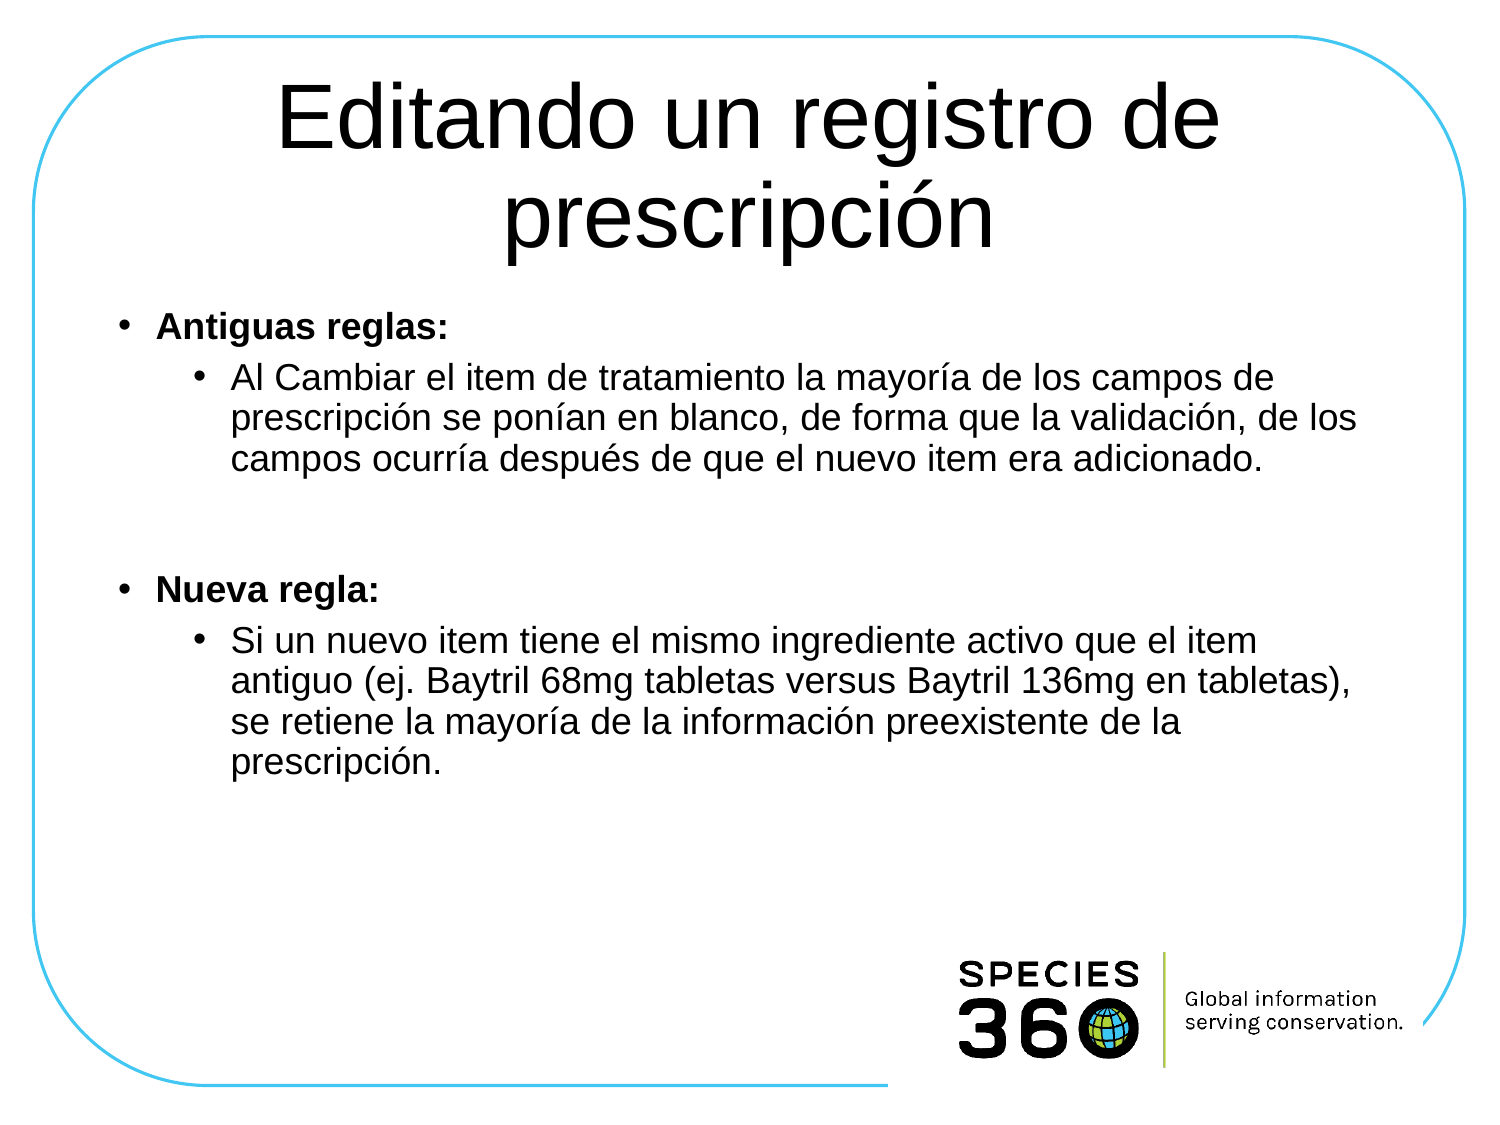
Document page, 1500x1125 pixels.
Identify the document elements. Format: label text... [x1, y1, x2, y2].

picture [954, 944, 1407, 1075]
title Editando un registro de prescripción [103, 59, 1397, 278]
list Antiguas reglas: Al Cambiar el item de tratamiento la mayoría de los campos de prescripción se ponían en blanco, de forma que la validación, de los campos ocurría después de que el nuevo item era adicionado. Nueva regla: Si un nuevo item tiene el mismo ingrediente activo que el item antiguo (ej. Baytril 68mg tabletas versus Baytril 136mg en tabletas), se retiene la mayoría de la información preexistente de la prescripción. [103, 299, 1397, 1014]
